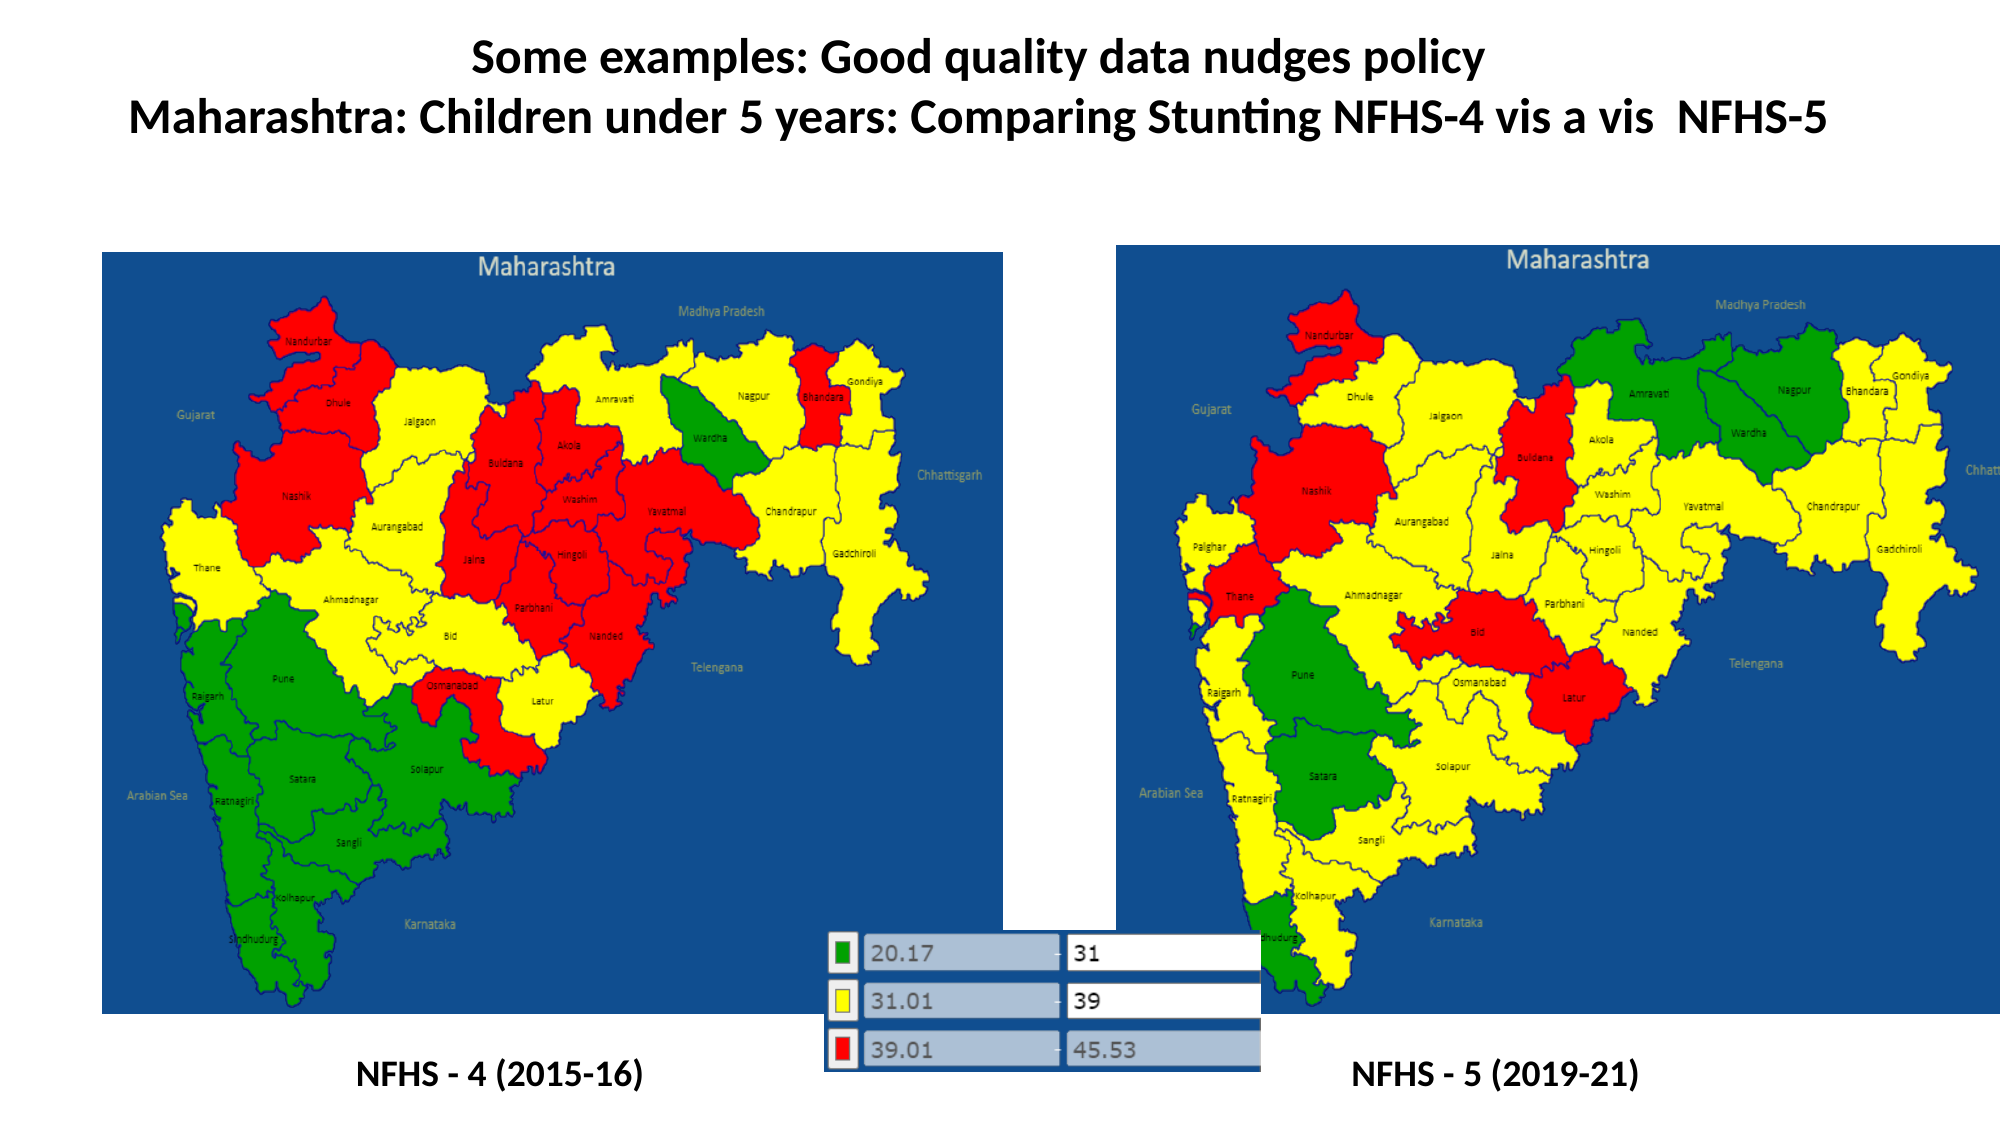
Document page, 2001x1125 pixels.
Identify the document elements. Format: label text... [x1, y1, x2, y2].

text_box Some examples: Good quality data nudges policy Maharashtra: Children under 5 years: Comparing Stunting NFHS-4 vis a vis NFHS-5 [19, 15, 1938, 151]
text_box NFHS - 4 (2015-16) [340, 1041, 660, 1102]
picture [102, 245, 2000, 1072]
text_box NFHS - 5 (2019-21) [1336, 1041, 1655, 1102]
